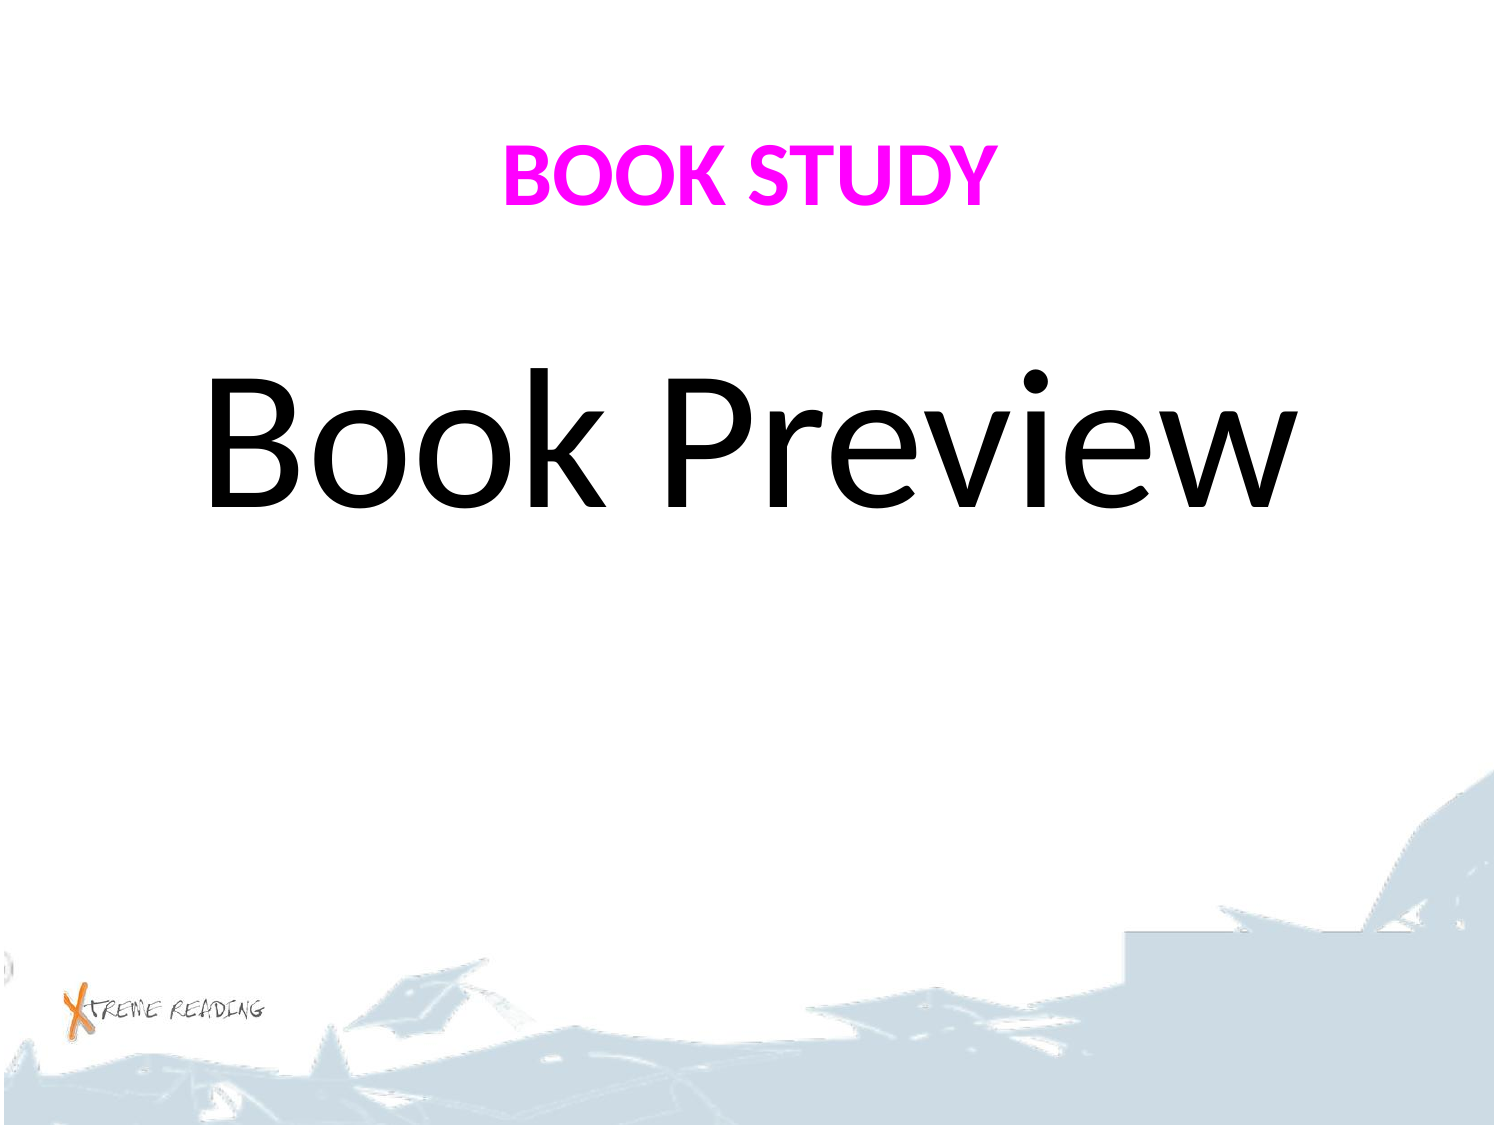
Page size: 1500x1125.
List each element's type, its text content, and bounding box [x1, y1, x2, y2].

list Book Preview [103, 299, 1397, 1014]
picture [4, 0, 1494, 1125]
title BOOK STUDY [103, 59, 1397, 278]
